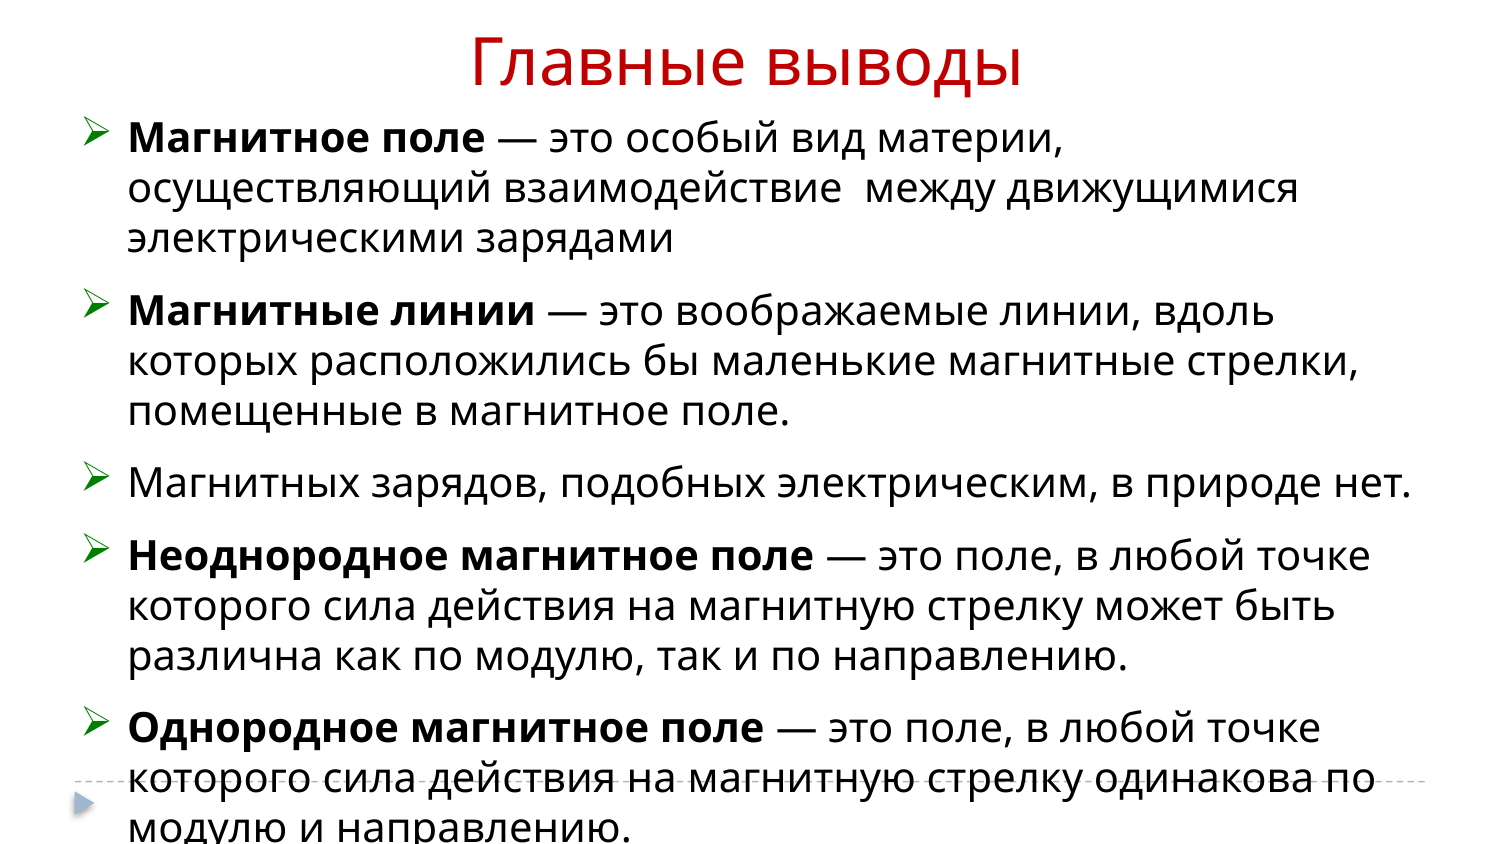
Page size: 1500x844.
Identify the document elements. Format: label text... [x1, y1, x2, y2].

text_box Главные выводы [454, 11, 1040, 103]
text_box Магнитное поле — это особый вид материи, осуществляющий взаимодействие между движущимися электрическими зарядами Магнитные линии — это воображаемые линии, вдоль которых расположились бы маленькие магнитные стрелки, помещенные в магнитное поле. Магнитных зарядов, подобных электрическим, в природе нет. Неоднородное магнитное поле — это поле, в любой точке которого сила действия на магнитную стрелку может быть различна как по модулю, так и по направлению. Однородное магнитное поле — это поле, в любой точке которого сила действия на магнитную стрелку одинакова по модулю и направлению. [65, 103, 1436, 844]
